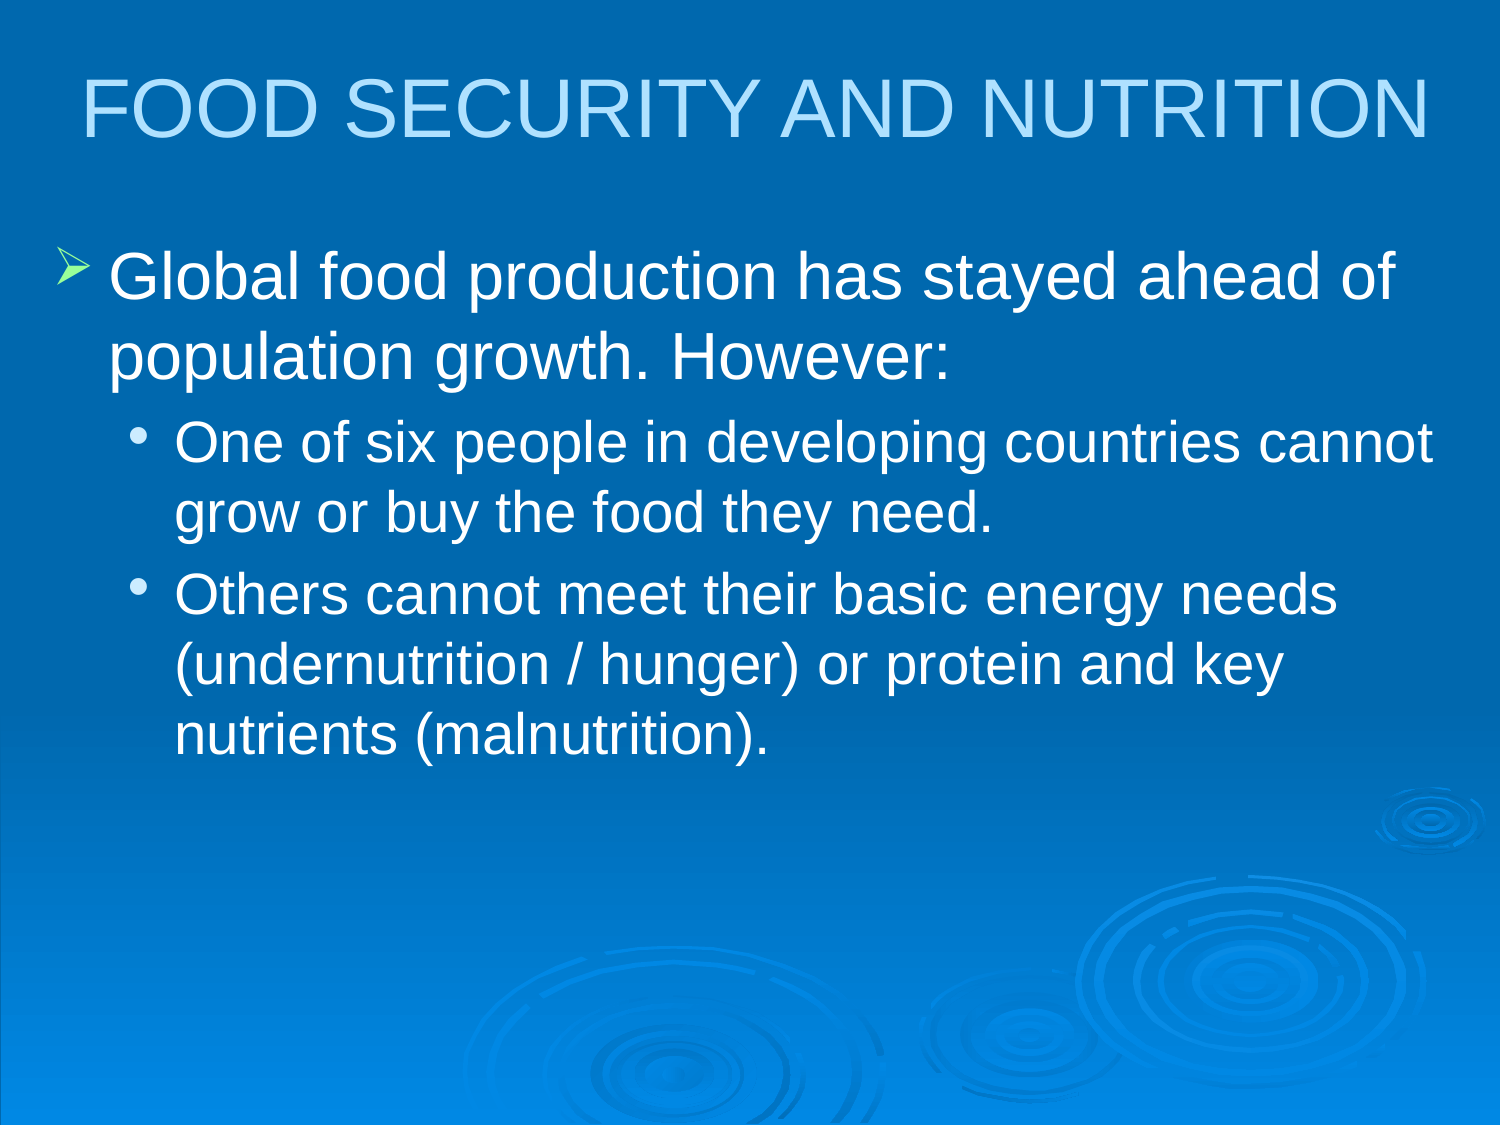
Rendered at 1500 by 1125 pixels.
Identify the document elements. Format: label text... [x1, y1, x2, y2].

list Global food production has stayed ahead of population growth. However: One of six people in developing countries cannot grow or buy the food they need. Others cannot meet their basic energy needs (undernutrition / hunger) or protein and key nutrients (malnutrition). [37, 224, 1471, 988]
title FOOD SECURITY AND NUTRITION [37, 10, 1476, 199]
